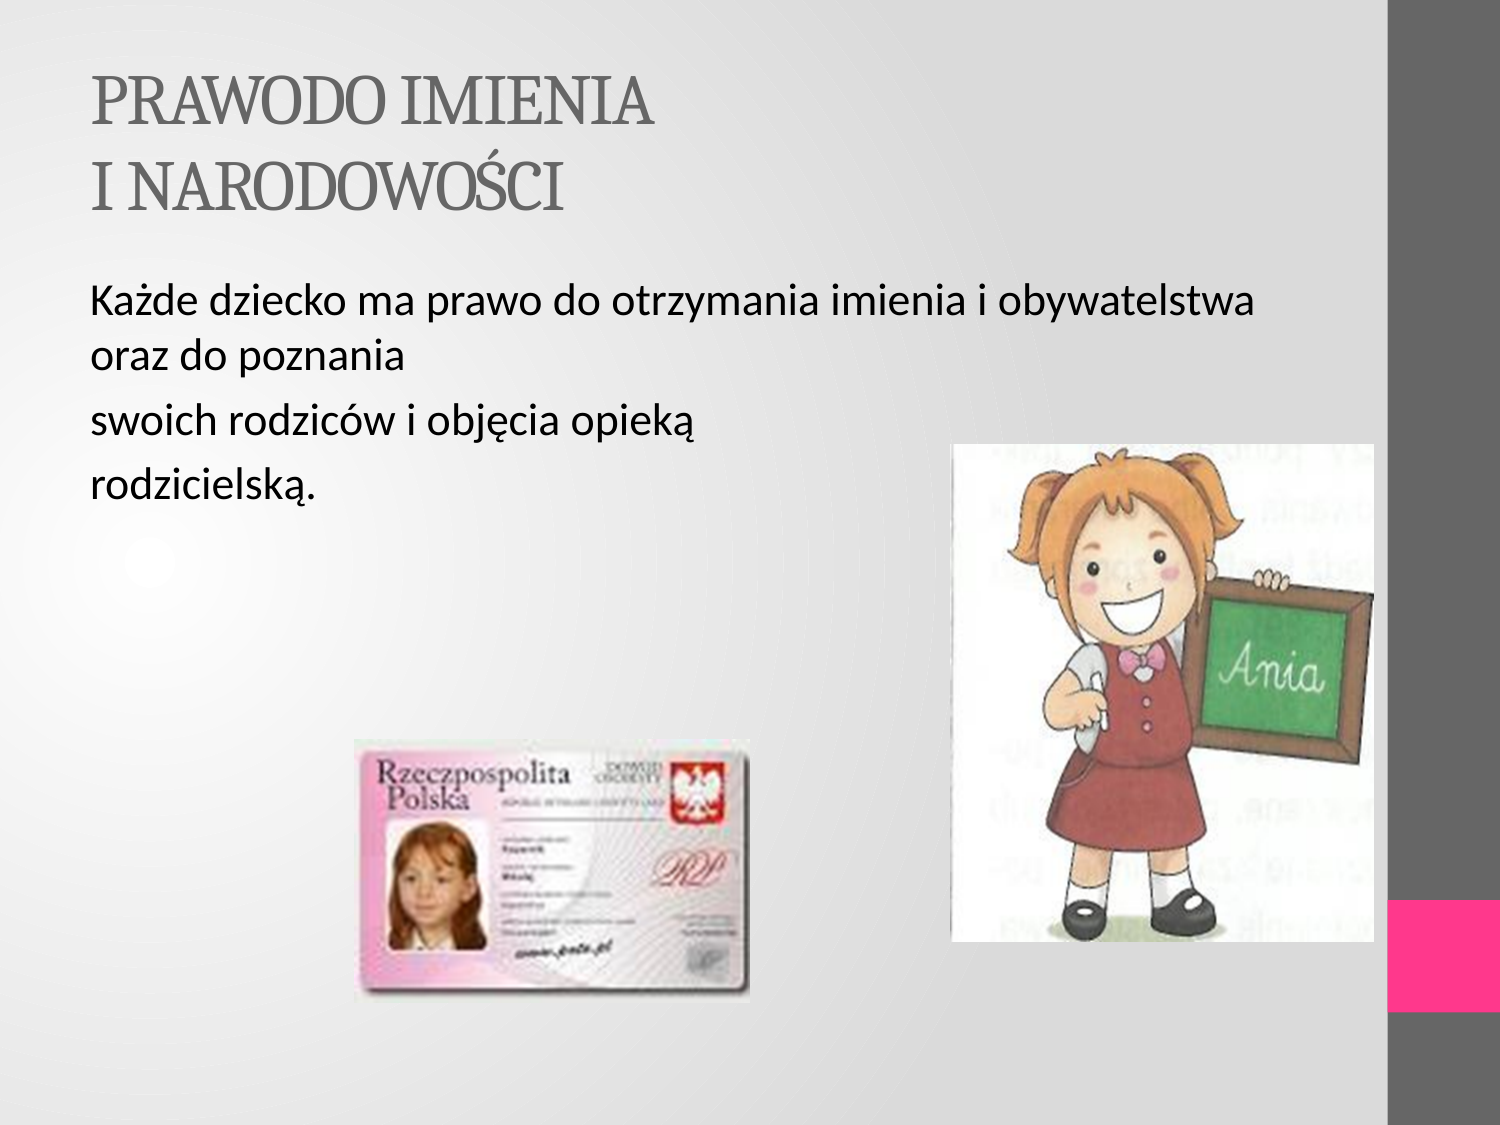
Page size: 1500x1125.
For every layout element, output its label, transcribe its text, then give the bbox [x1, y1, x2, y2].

title PRAWODO IMIENIA I NARODOWOŚCI [75, 45, 1325, 233]
list Każde dziecko ma prawo do otrzymania imienia i obywatelstwa oraz do poznania swoich rodziców i objęcia opieką rodzicielską. [75, 262, 1325, 1050]
picture [354, 739, 751, 1004]
picture [950, 443, 1375, 942]
